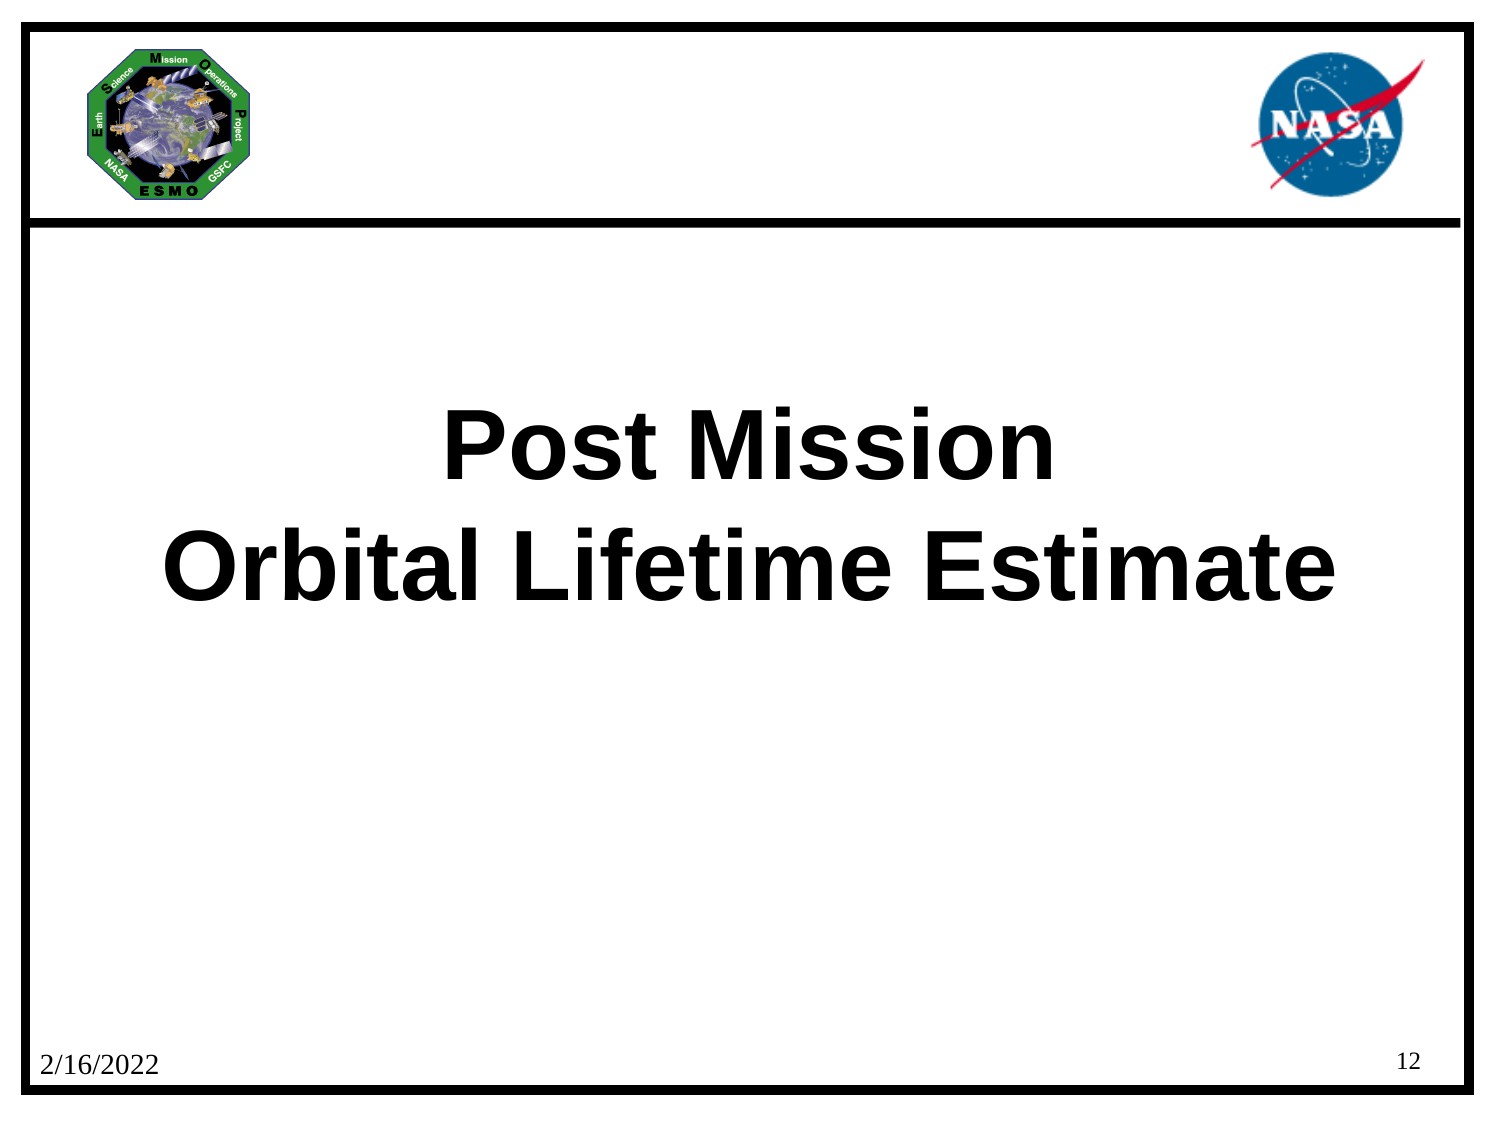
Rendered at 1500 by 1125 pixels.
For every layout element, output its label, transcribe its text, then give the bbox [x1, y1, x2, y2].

picture [87, 49, 250, 200]
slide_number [24, 1037, 338, 1113]
picture [1250, 37, 1425, 213]
text_box Post Mission Orbital Lifetime Estimate [112, 237, 1388, 763]
